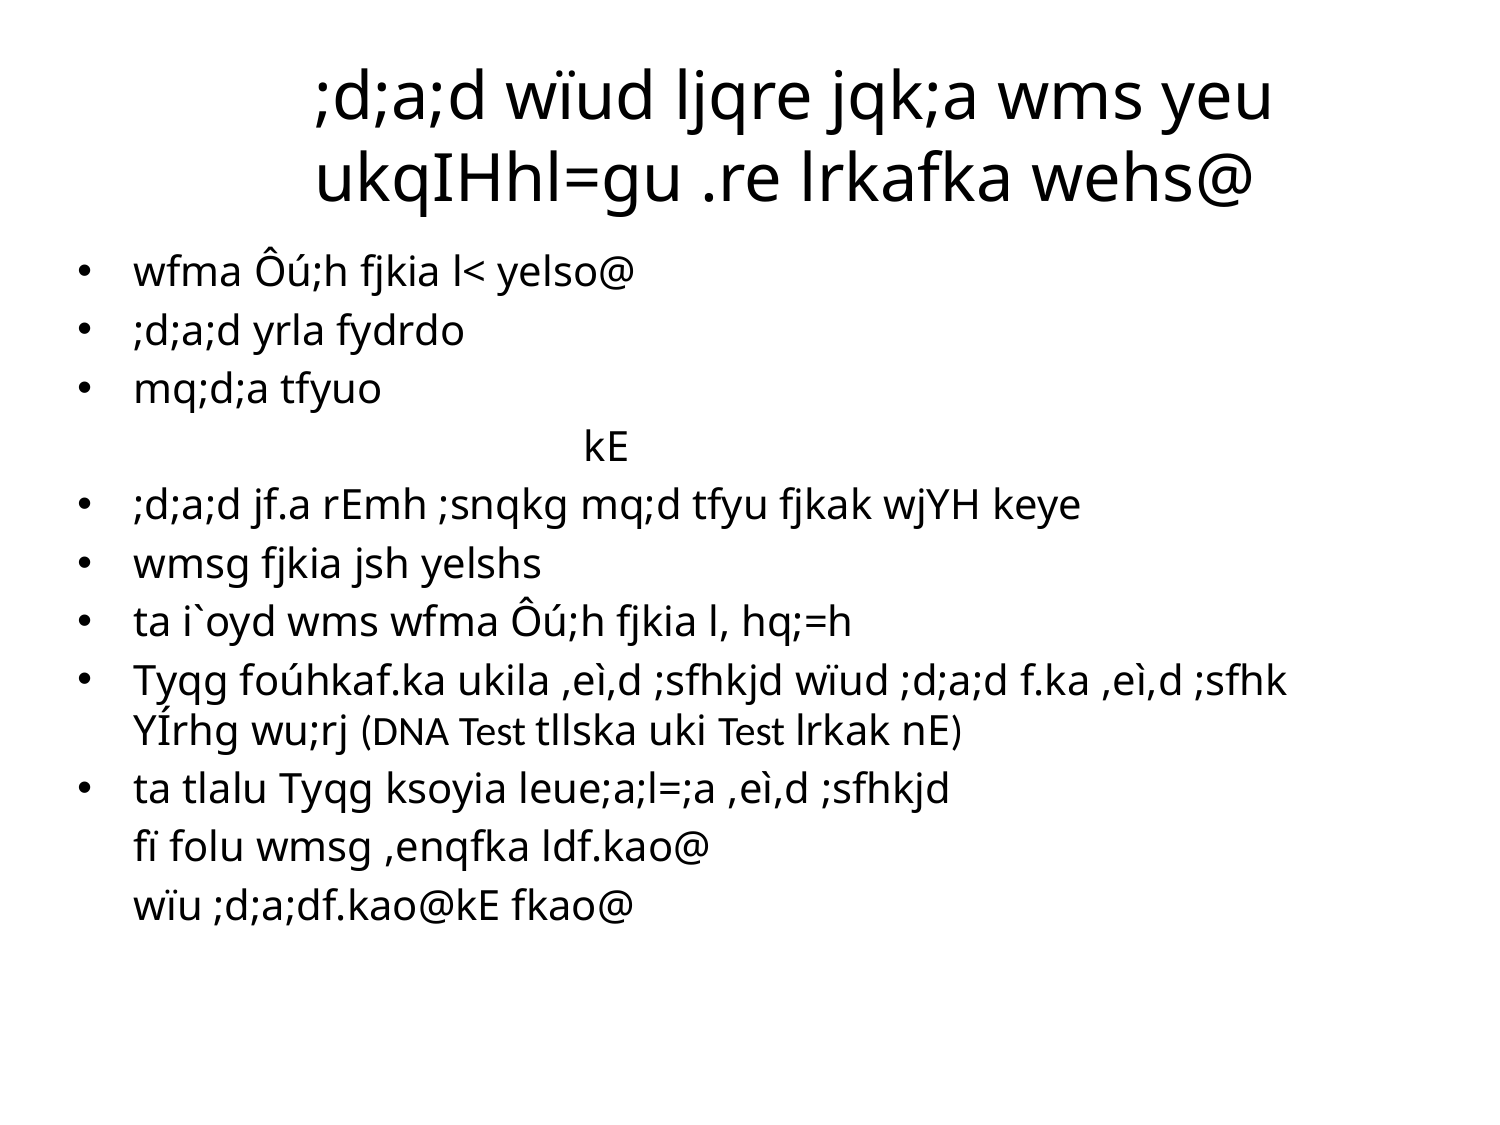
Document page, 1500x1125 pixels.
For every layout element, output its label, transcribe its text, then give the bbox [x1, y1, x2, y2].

list wfma Ôú;h fjkia l< yelso@ ;d;a;d yrla fydrdo mq;d;a tfyuo kE ;d;a;d jf.a rEmh ;snqkg mq;d tfyu fjkak wjYH keye wmsg fjkia jsh yelshs ta i`oyd wms wfma Ôú;h fjkia l, hq;=h Tyqg foúhkaf.ka ukila ,eì,d ;sfhkjd wïud ;d;a;d f.ka ,eì,d ;sfhk YÍrhg wu;rj (DNA Test tllska uki Test lrkak nE) ta tlalu Tyqg ksoyia leue;a;l=;a ,eì,d ;sfhkjd fï folu wmsg ,enqfka ldf.kao@ wïu ;d;a;df.kao@kE fkao@ [62, 237, 1413, 975]
text_box ;d;a;d wïud ljqre jqk;a wms yeu ukqIHhl=gu .re lrkafka wehs@ [0, 37, 1338, 223]
